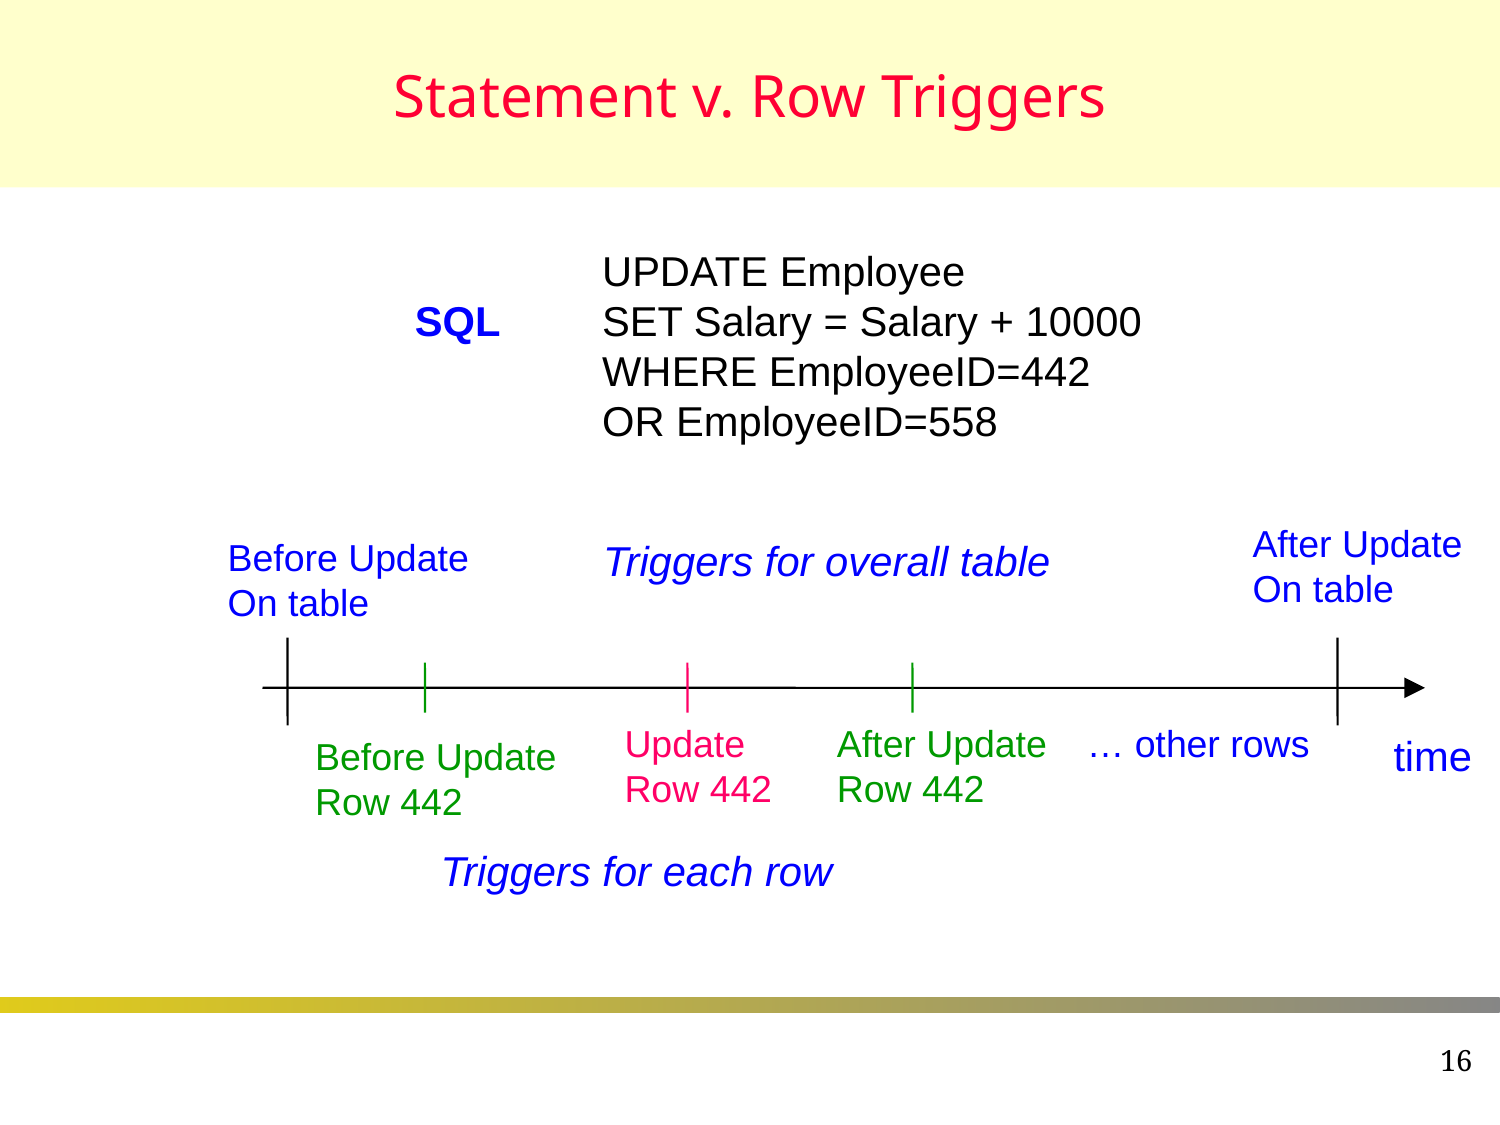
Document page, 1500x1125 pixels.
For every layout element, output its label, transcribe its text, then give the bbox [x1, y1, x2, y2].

text_box After Update On table [1237, 512, 1478, 618]
text_box Before Update On table [212, 526, 484, 632]
text_box time [1378, 722, 1488, 788]
slide_number 16 [1174, 1024, 1488, 1101]
text_box … other rows [1072, 712, 1325, 773]
text_box UPDATE Employee SET Salary = Salary + 10000 WHERE EmployeeID=442 OR EmployeeID=558 [587, 237, 1188, 453]
text_box Update Row 442 [609, 712, 787, 818]
title Statement v. Row Triggers [0, 0, 1500, 188]
text_box Triggers for each row [425, 837, 848, 903]
text_box [1338, 677, 1426, 699]
text_box After Update Row 442 [822, 712, 1063, 818]
text_box Before Update Row 442 [300, 725, 572, 830]
text_box Triggers for overall table [588, 527, 1066, 592]
text_box SQL [400, 287, 516, 353]
